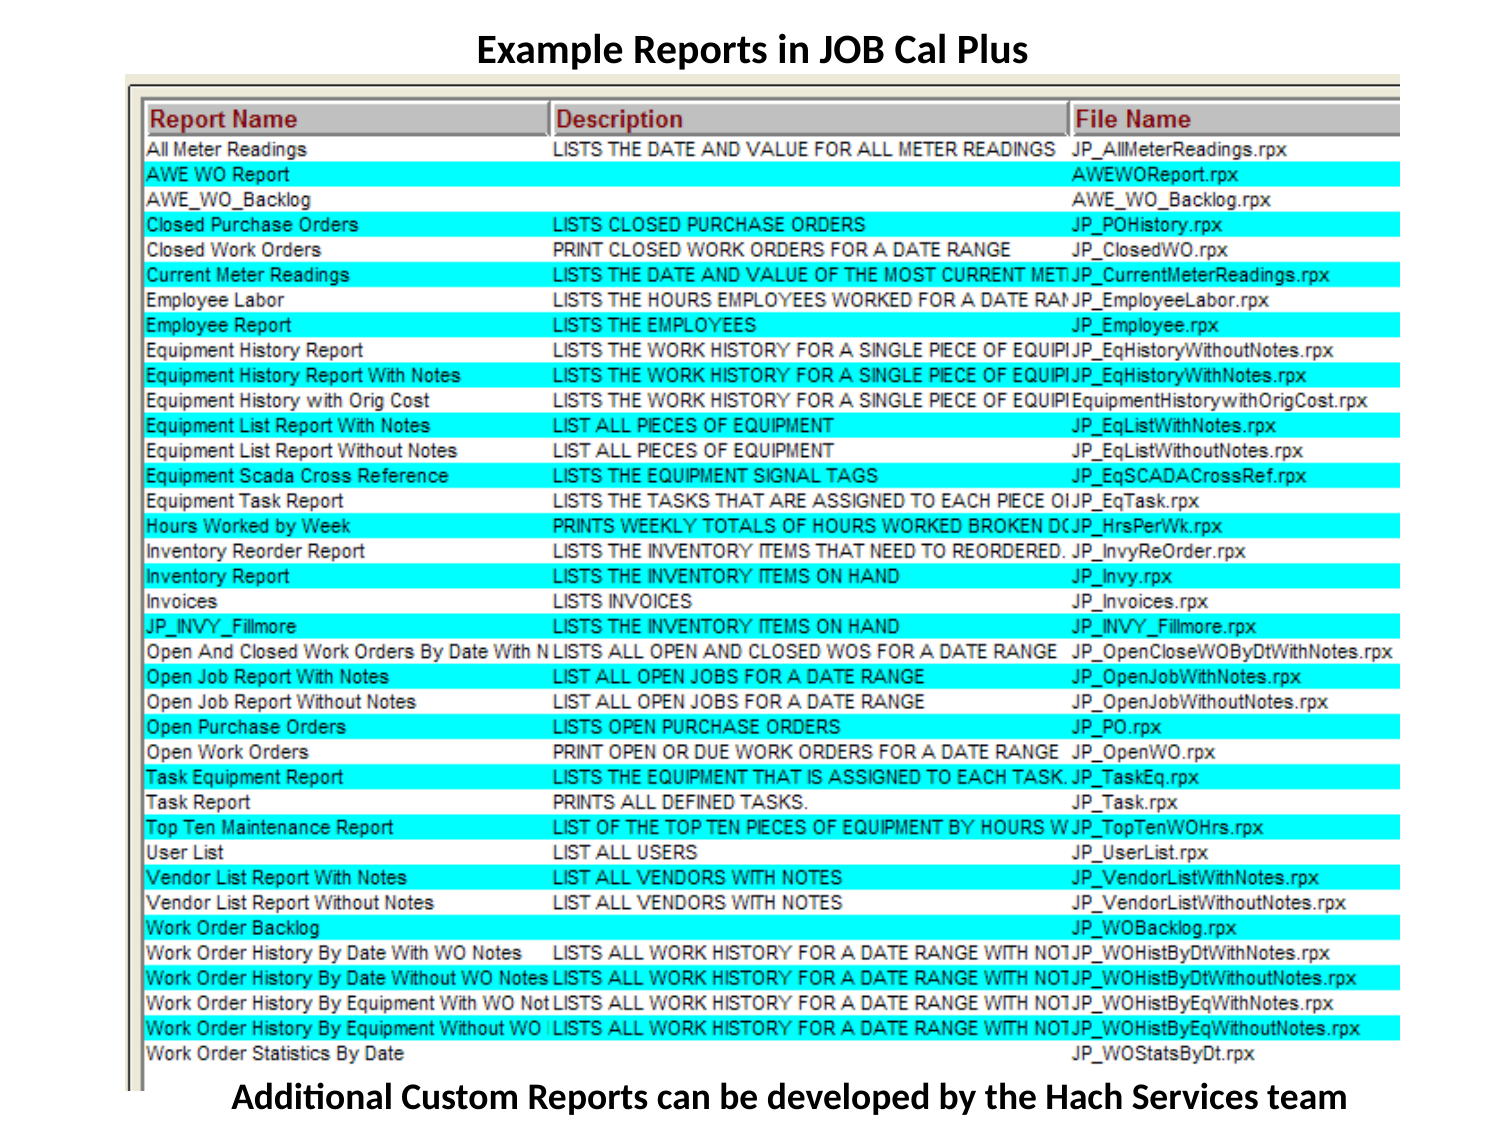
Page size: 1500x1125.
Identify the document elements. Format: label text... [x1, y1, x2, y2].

text_box Example Reports in JOB Cal Plus [461, 14, 1044, 72]
text_box Additional Custom Reports can be developed by the Hach Services team [216, 1099, 1365, 1125]
picture [124, 74, 1401, 1091]
